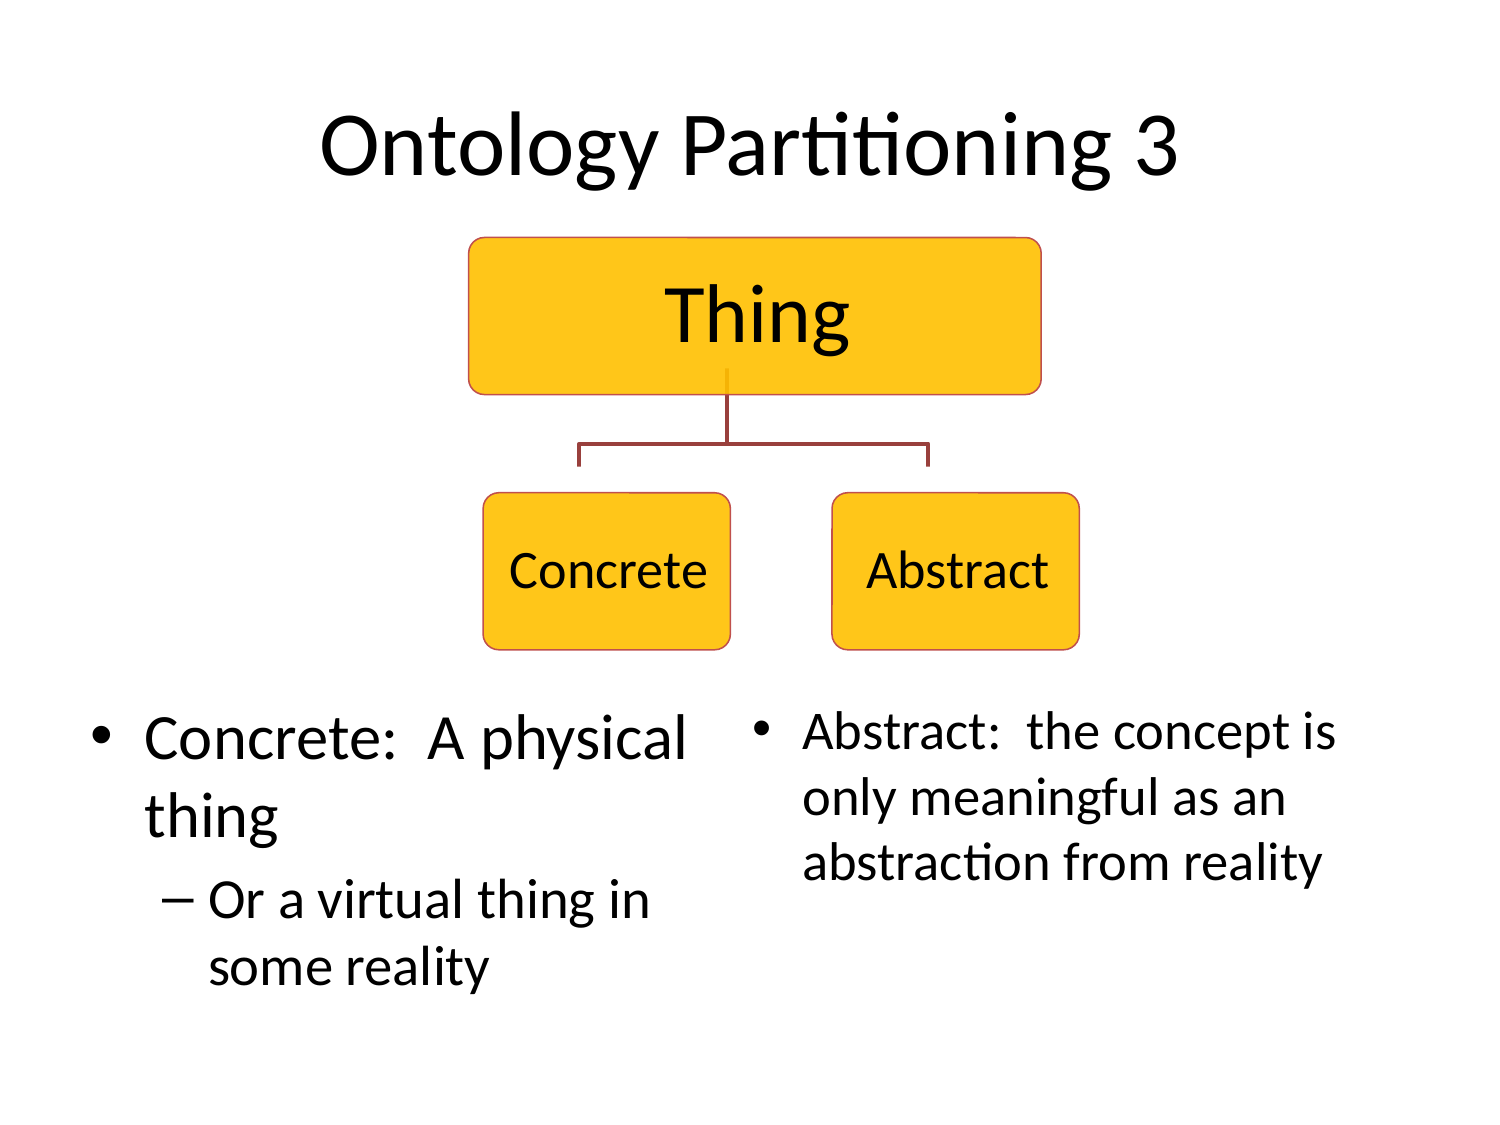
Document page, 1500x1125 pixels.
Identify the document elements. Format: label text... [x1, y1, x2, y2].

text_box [249, 237, 1276, 651]
text_box Abstract: the concept is only meaningful as an abstraction from reality [737, 687, 1388, 975]
list Concrete: A physical thing Or a virtual thing in some reality [75, 687, 725, 1005]
title Ontology Partitioning 3 [75, 45, 1425, 233]
